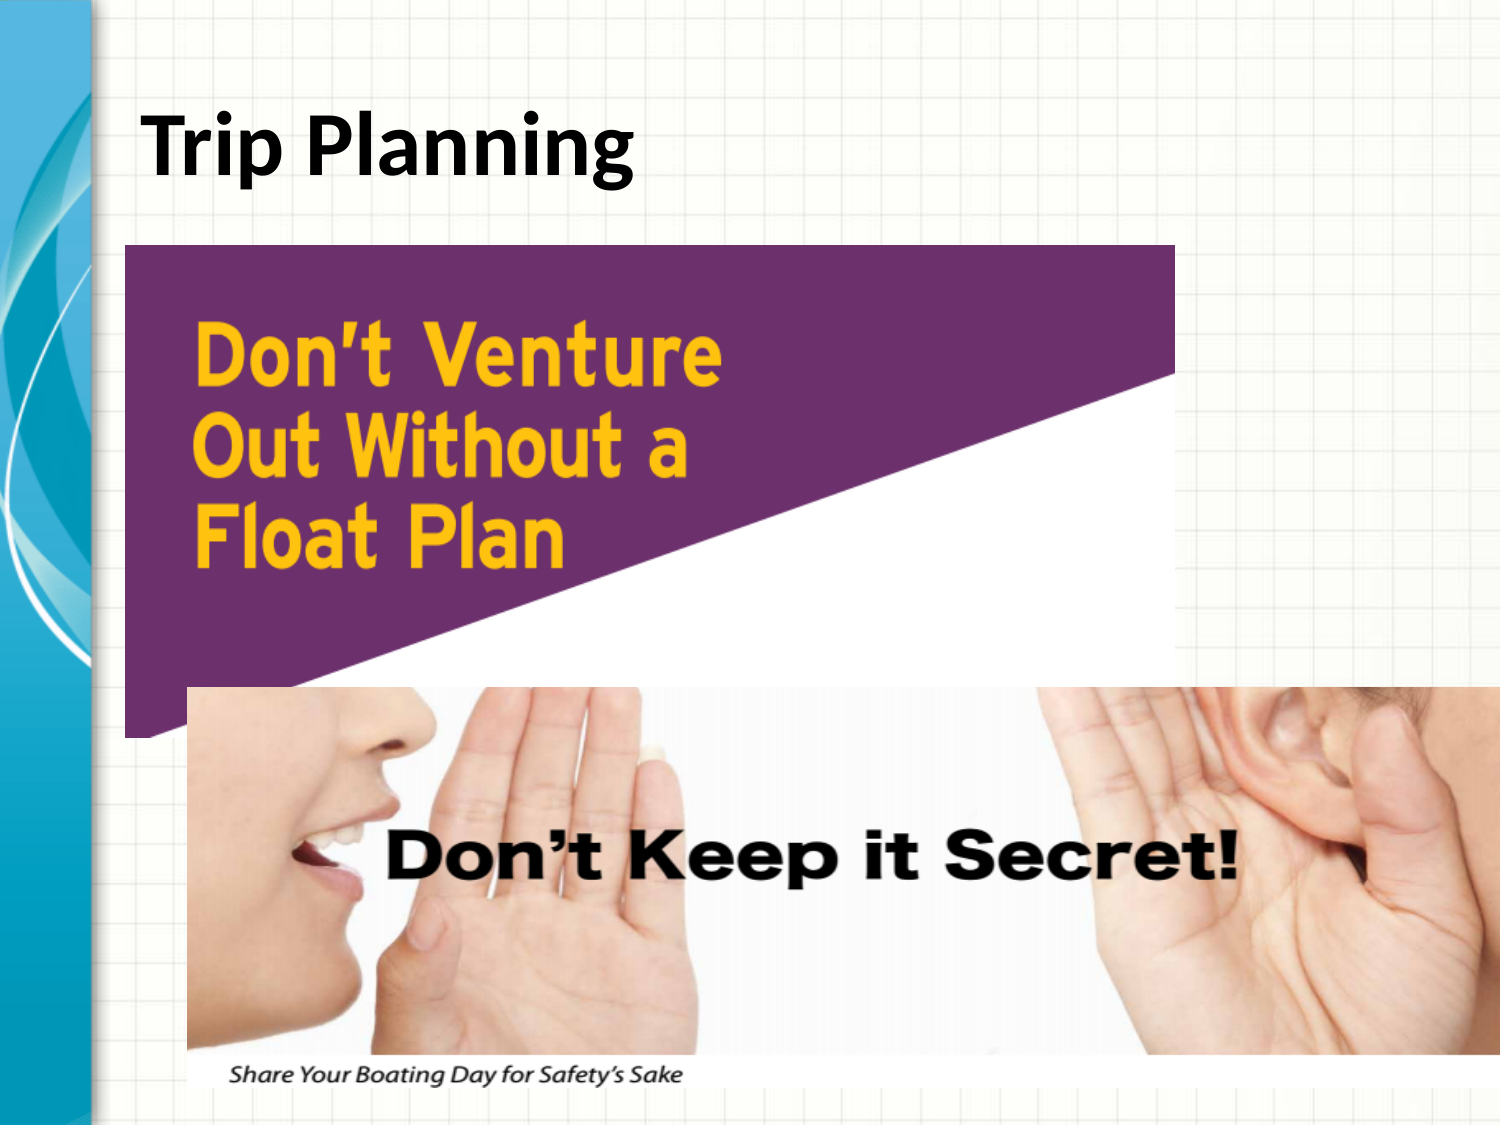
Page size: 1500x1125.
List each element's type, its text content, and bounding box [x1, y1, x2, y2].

title Trip Planning [125, 45, 1450, 233]
slide_number 10 [1100, 1096, 1450, 1103]
picture [0, 0, 1500, 1125]
